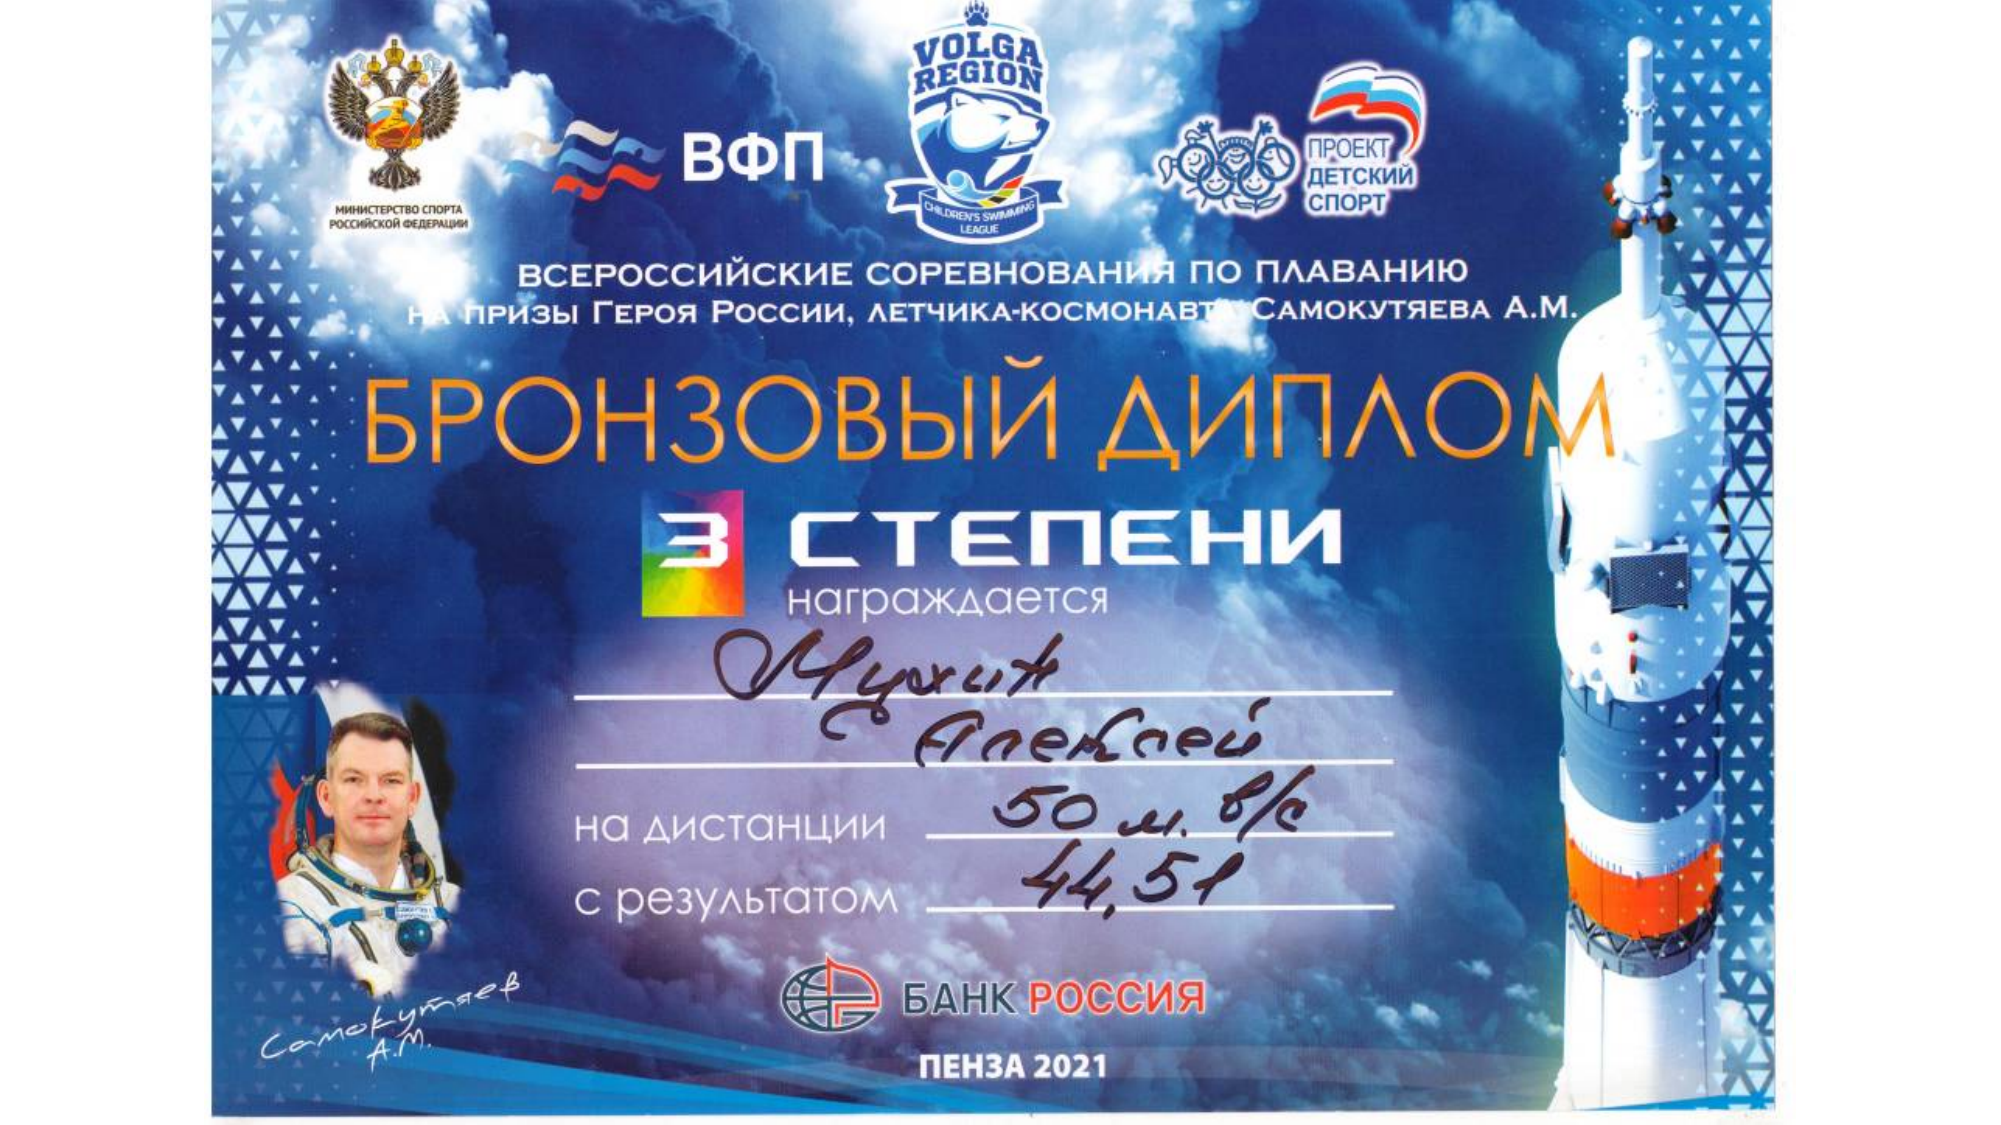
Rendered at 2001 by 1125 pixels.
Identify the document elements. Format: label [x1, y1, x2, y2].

picture [204, 0, 1796, 1125]
